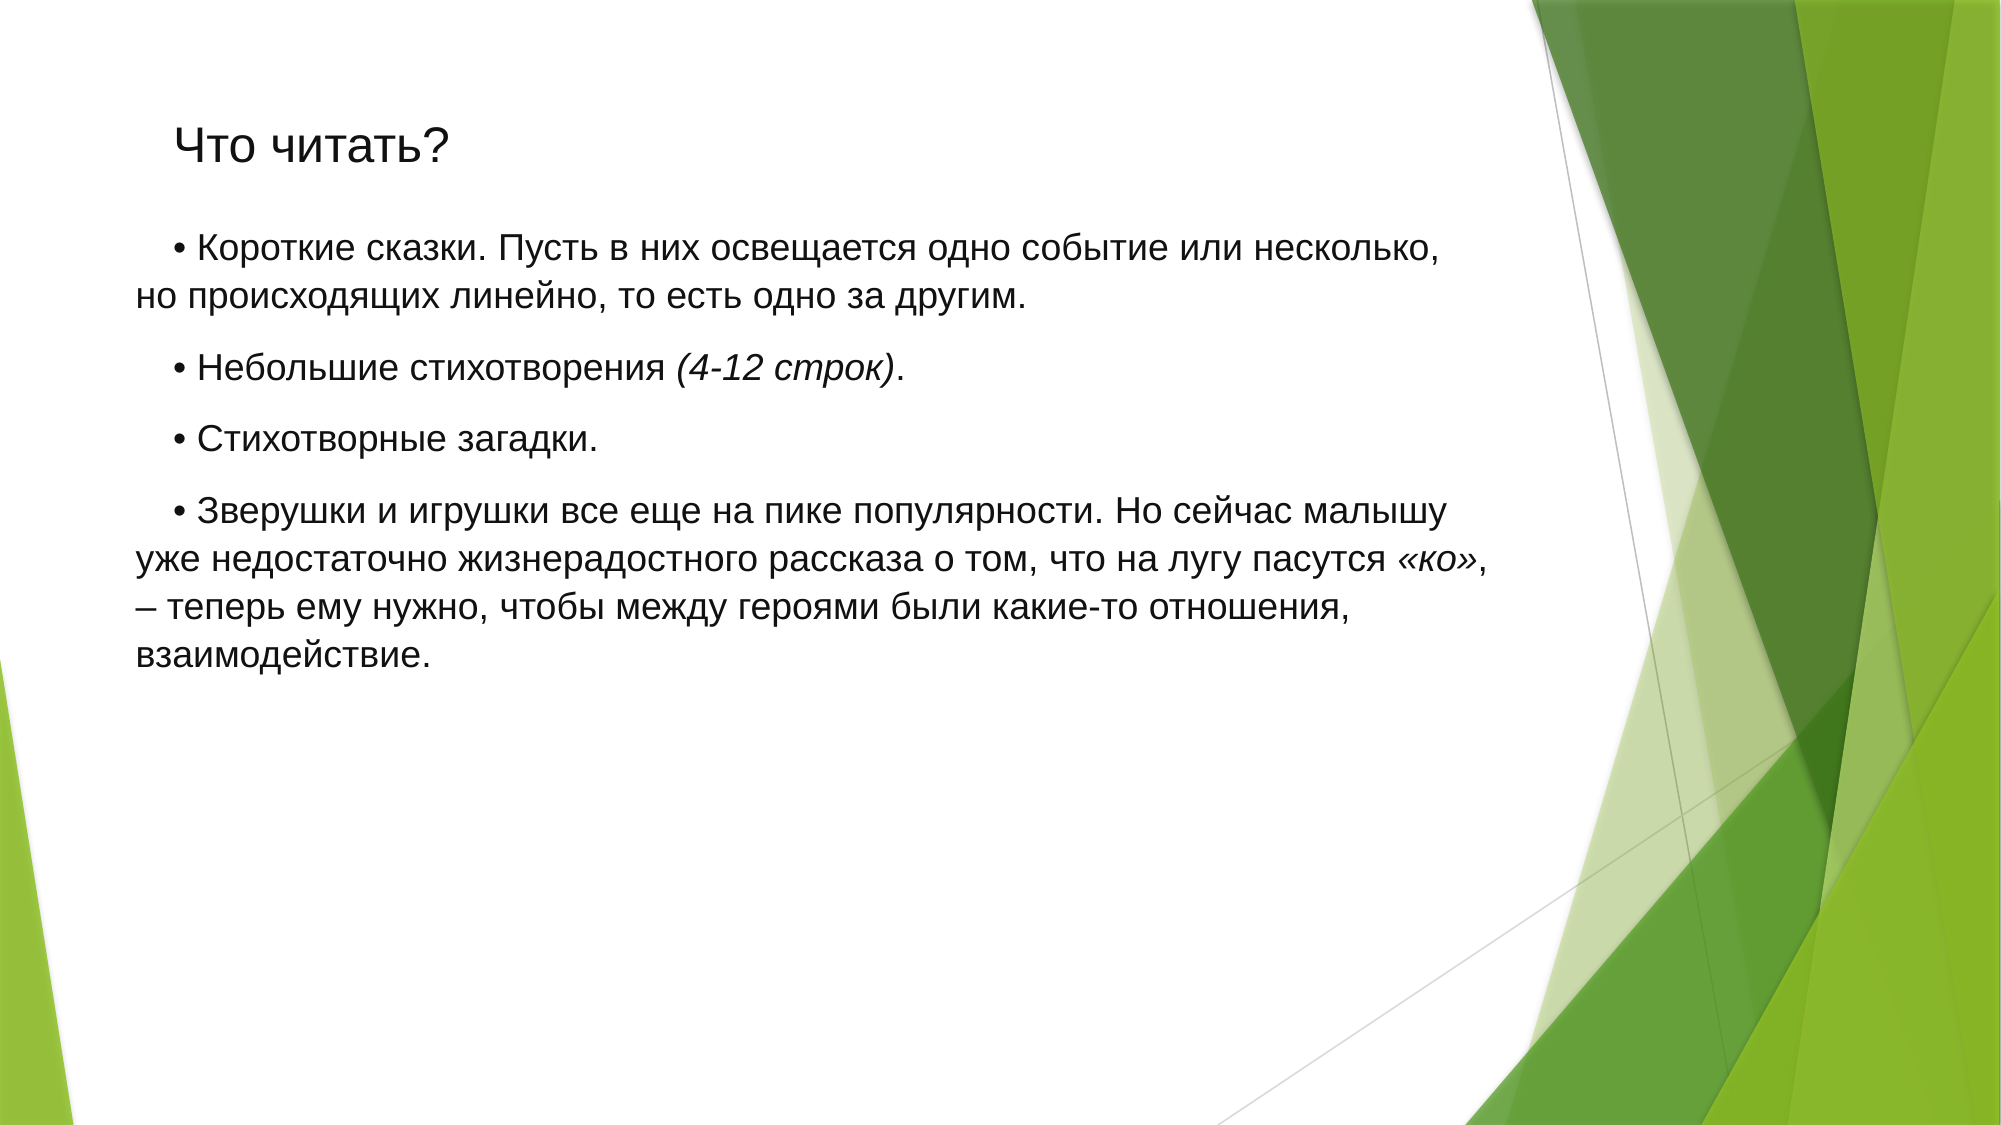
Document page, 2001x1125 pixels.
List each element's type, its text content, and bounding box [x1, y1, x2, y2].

text_box Что читать? • Короткие сказки. Пусть в них освещается одно событие или несколько, но происходящих линейно, то есть одно за другим. • Небольшие стихотворения (4-12 строк). • Стихотворные загадки. • Зверушки и игрушки все еще на пике популярности. Но сейчас малышу уже недостаточно жизнерадостного рассказа о том, что на лугу пасутся «ко», – теперь ему нужно, чтобы между героями были какие-то отношения, взаимодействие. [120, 101, 1505, 683]
